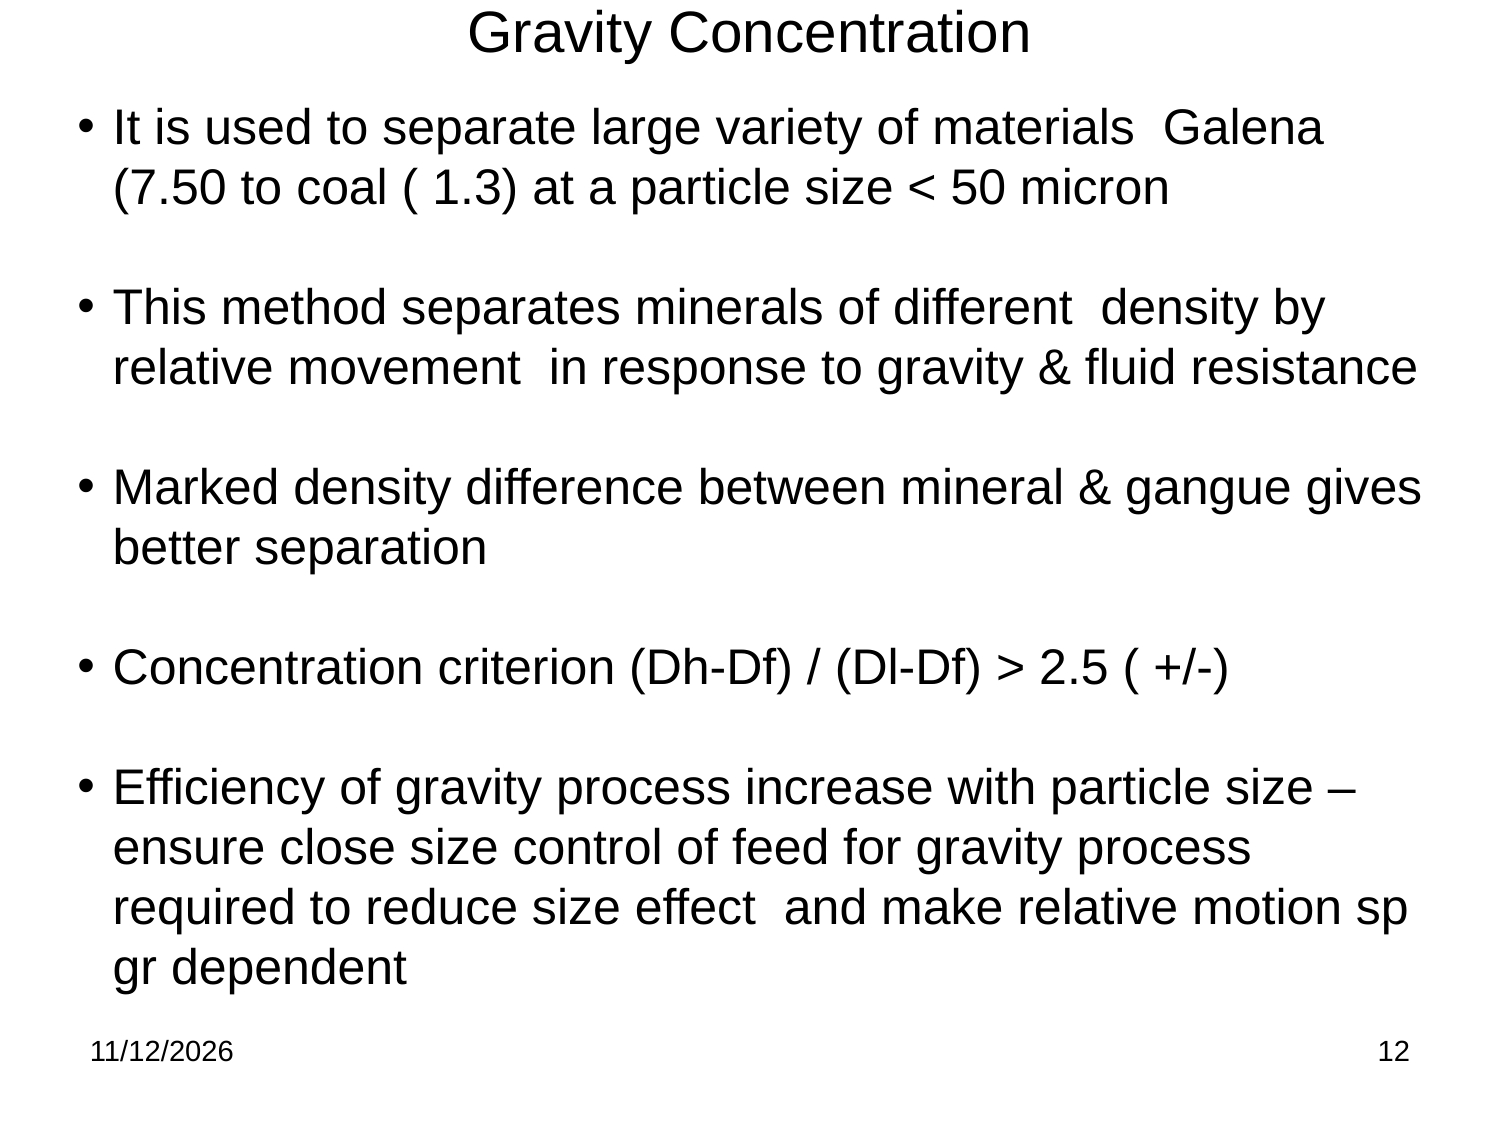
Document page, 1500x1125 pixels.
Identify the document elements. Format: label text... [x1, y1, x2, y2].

text_box It is used to separate large variety of materials Galena (7.50 to coal ( 1.3) at a particle size < 50 micron This method separates minerals of different density by relative movement in response to gravity & fluid resistance Marked density difference between mineral & gangue gives better separation Concentration criterion (Dh-Df) / (Dl-Df) > 2.5 ( +/-) Efficiency of gravity process increase with particle size – ensure close size control of feed for gravity process required to reduce size effect and make relative motion sp gr dependent [62, 87, 1450, 1003]
text_box 8/29/2016 [75, 1024, 425, 1103]
text_box 12 [1074, 1024, 1425, 1103]
title Gravity Concentration [74, 7, 1426, 51]
